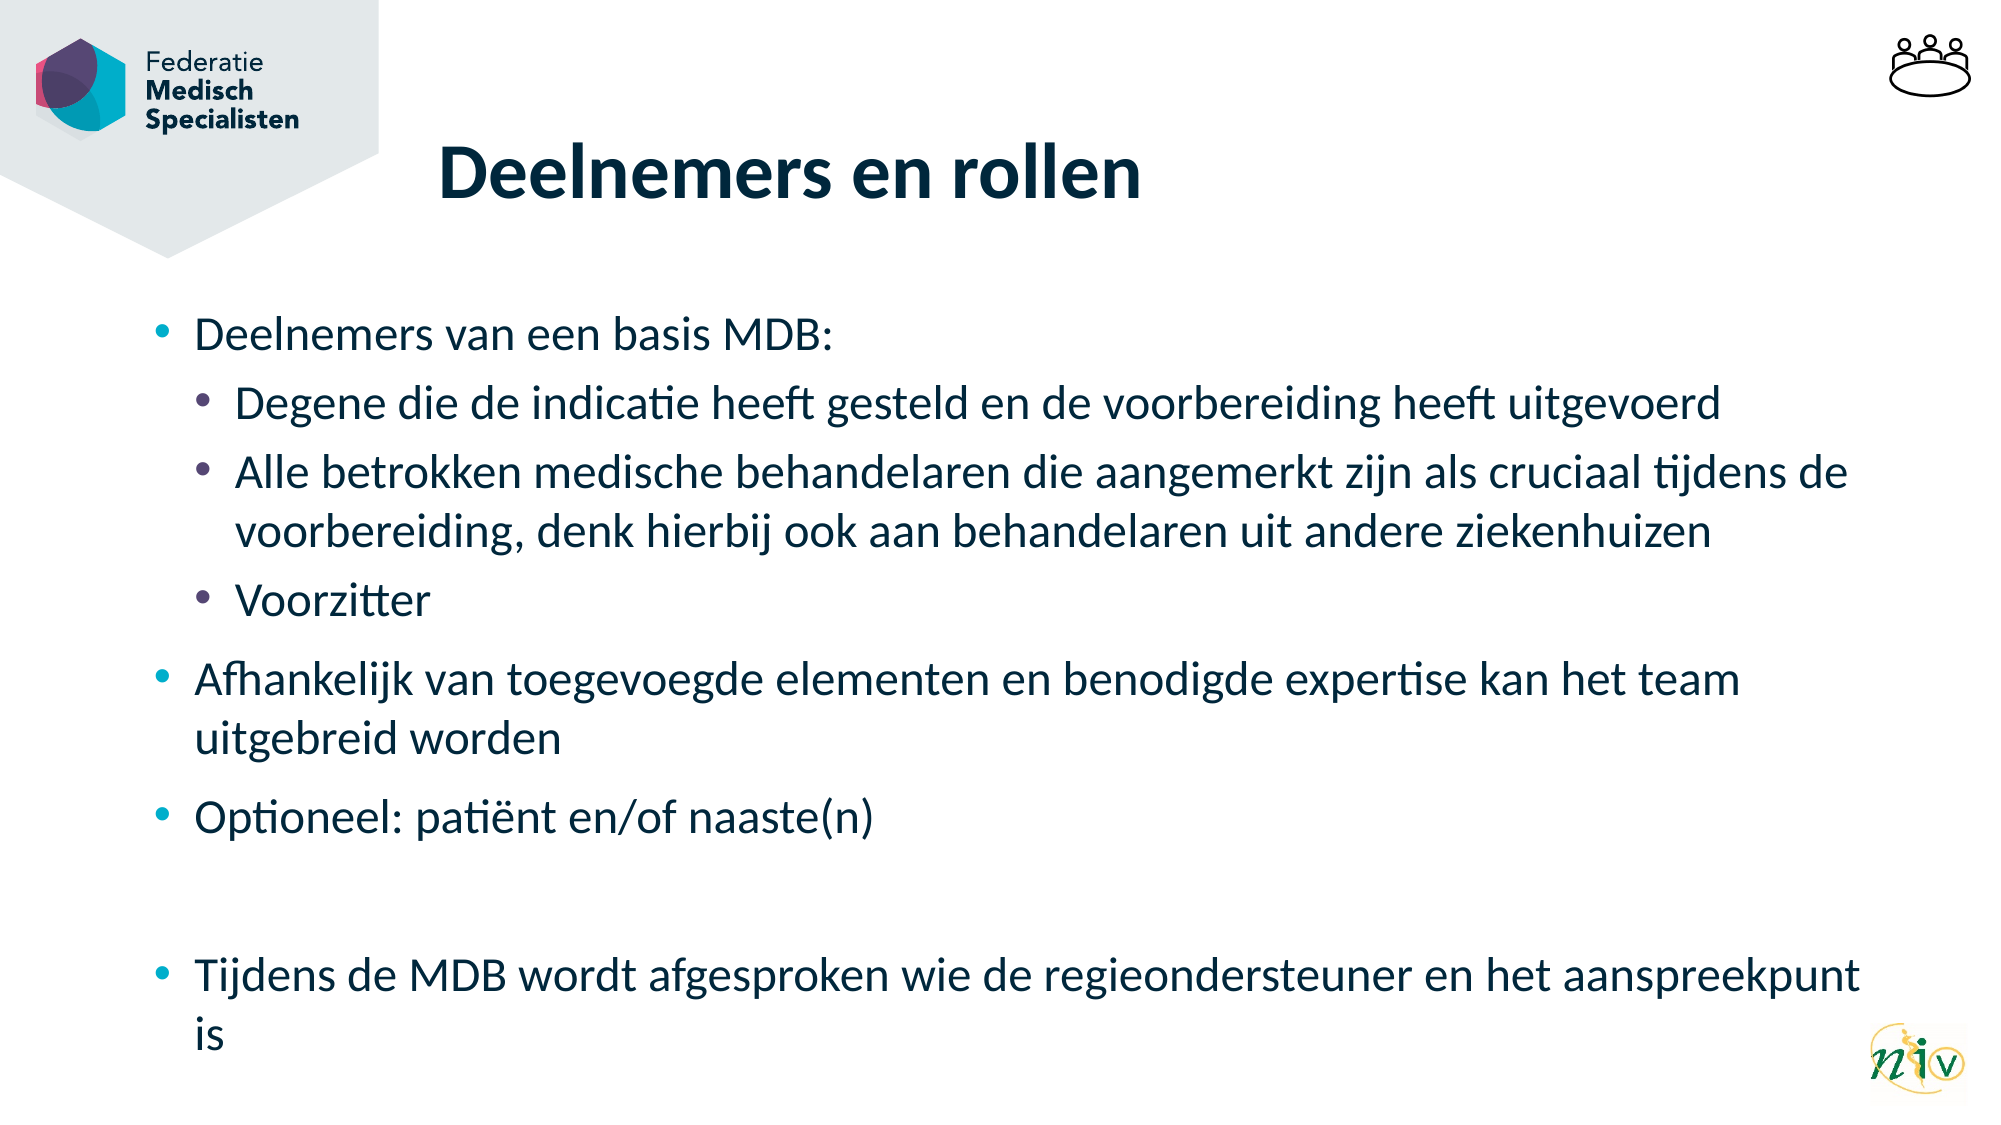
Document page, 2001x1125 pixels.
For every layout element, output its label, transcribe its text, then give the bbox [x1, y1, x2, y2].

picture [1870, 1022, 1968, 1107]
picture [1885, 16, 1974, 105]
title Deelnemers en rollen [438, 60, 1862, 274]
list Deelnemers van een basis MDB: Degene die de indicatie heeft gesteld en de voorbereiding heeft uitgevoerd Alle betrokken medische behandelaren die aangemerkt zijn als cruciaal tijdens de voorbereiding, denk hierbij ook aan behandelaren uit andere ziekenhuizen Voorzitter Afhankelijk van toegevoegde elementen en benodigde expertise kan het team uitgebreid worden Optioneel: patiënt en/of naaste(n) Tijdens de MDB wordt afgesproken wie de regieondersteuner en het aanspreekpunt is [153, 301, 1867, 1065]
